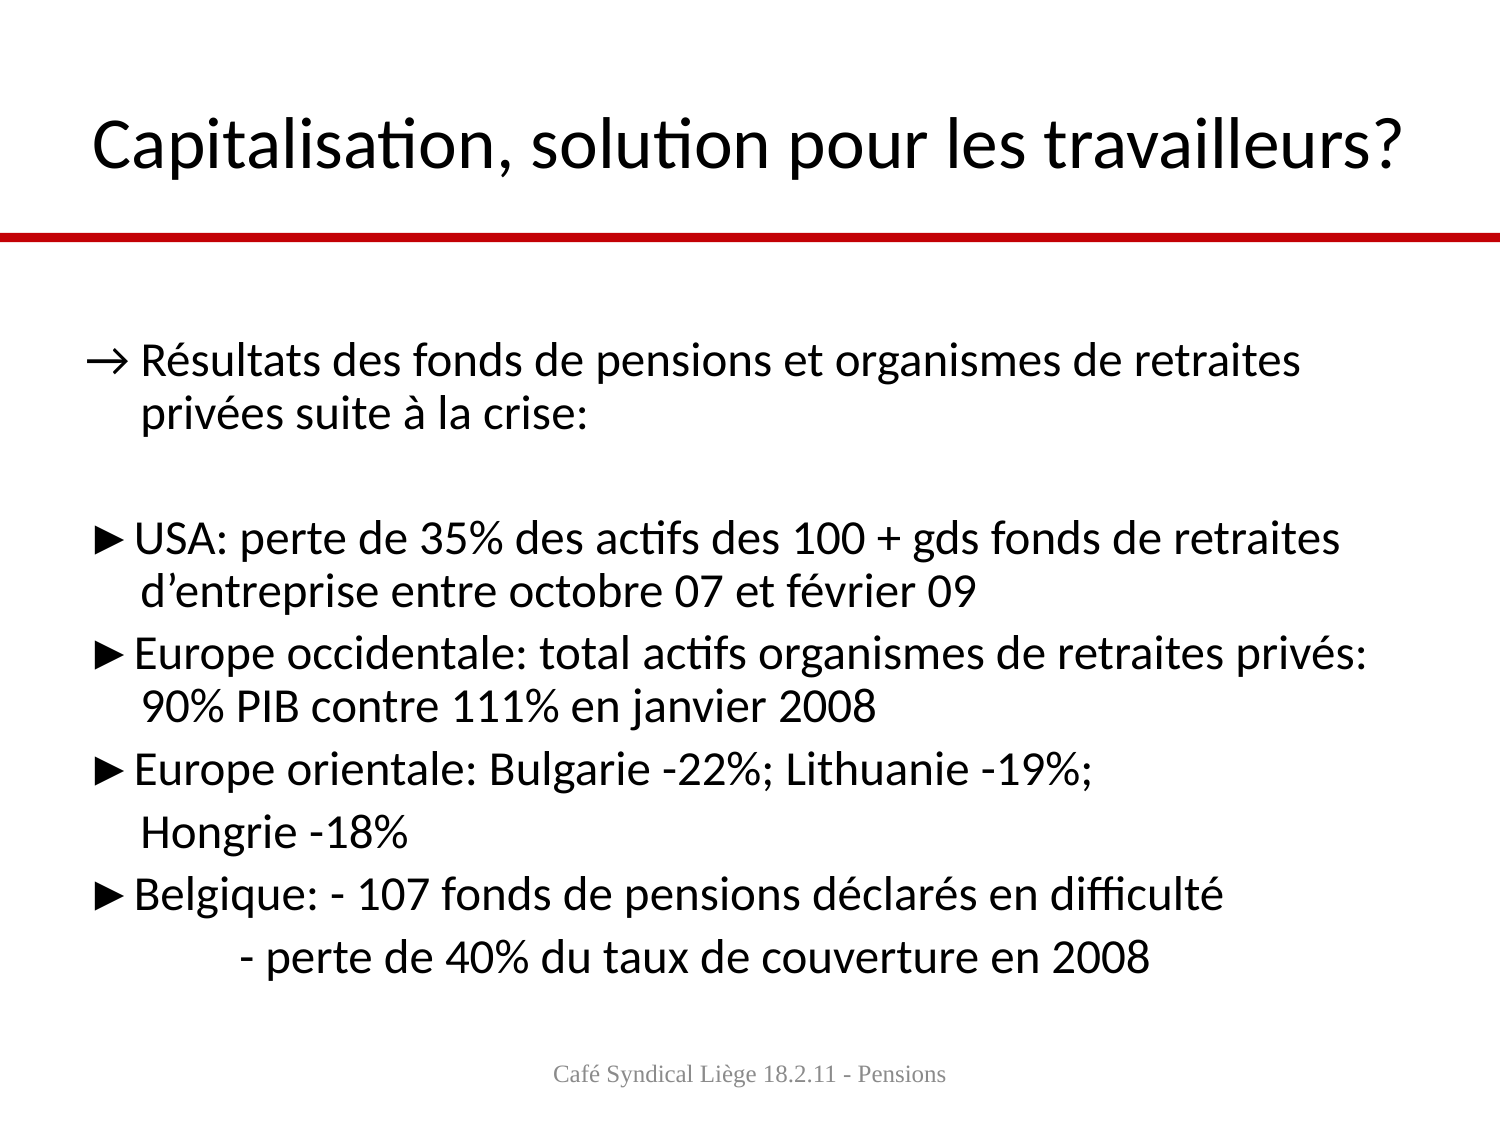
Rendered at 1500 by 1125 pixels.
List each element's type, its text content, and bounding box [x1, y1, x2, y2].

title Capitalisation, solution pour les travailleurs? [75, 45, 1425, 233]
list → Résultats des fonds de pensions et organismes de retraites privées suite à la crise: ►USA: perte de 35% des actifs des 100 + gds fonds de retraites d’entreprise entre octobre 07 et février 09 ►Europe occidentale: total actifs organismes de retraites privés: 90% PIB contre 111% en janvier 2008 ►Europe orientale: Bulgarie -22%; Lithuanie -19%; Hongrie -18% ►Belgique: - 107 fonds de pensions déclarés en difficulté - perte de 40% du taux de couverture en 2008 [70, 257, 1421, 1001]
footer Café Syndical Liège 18.2.11 - Pensions [512, 1042, 988, 1103]
